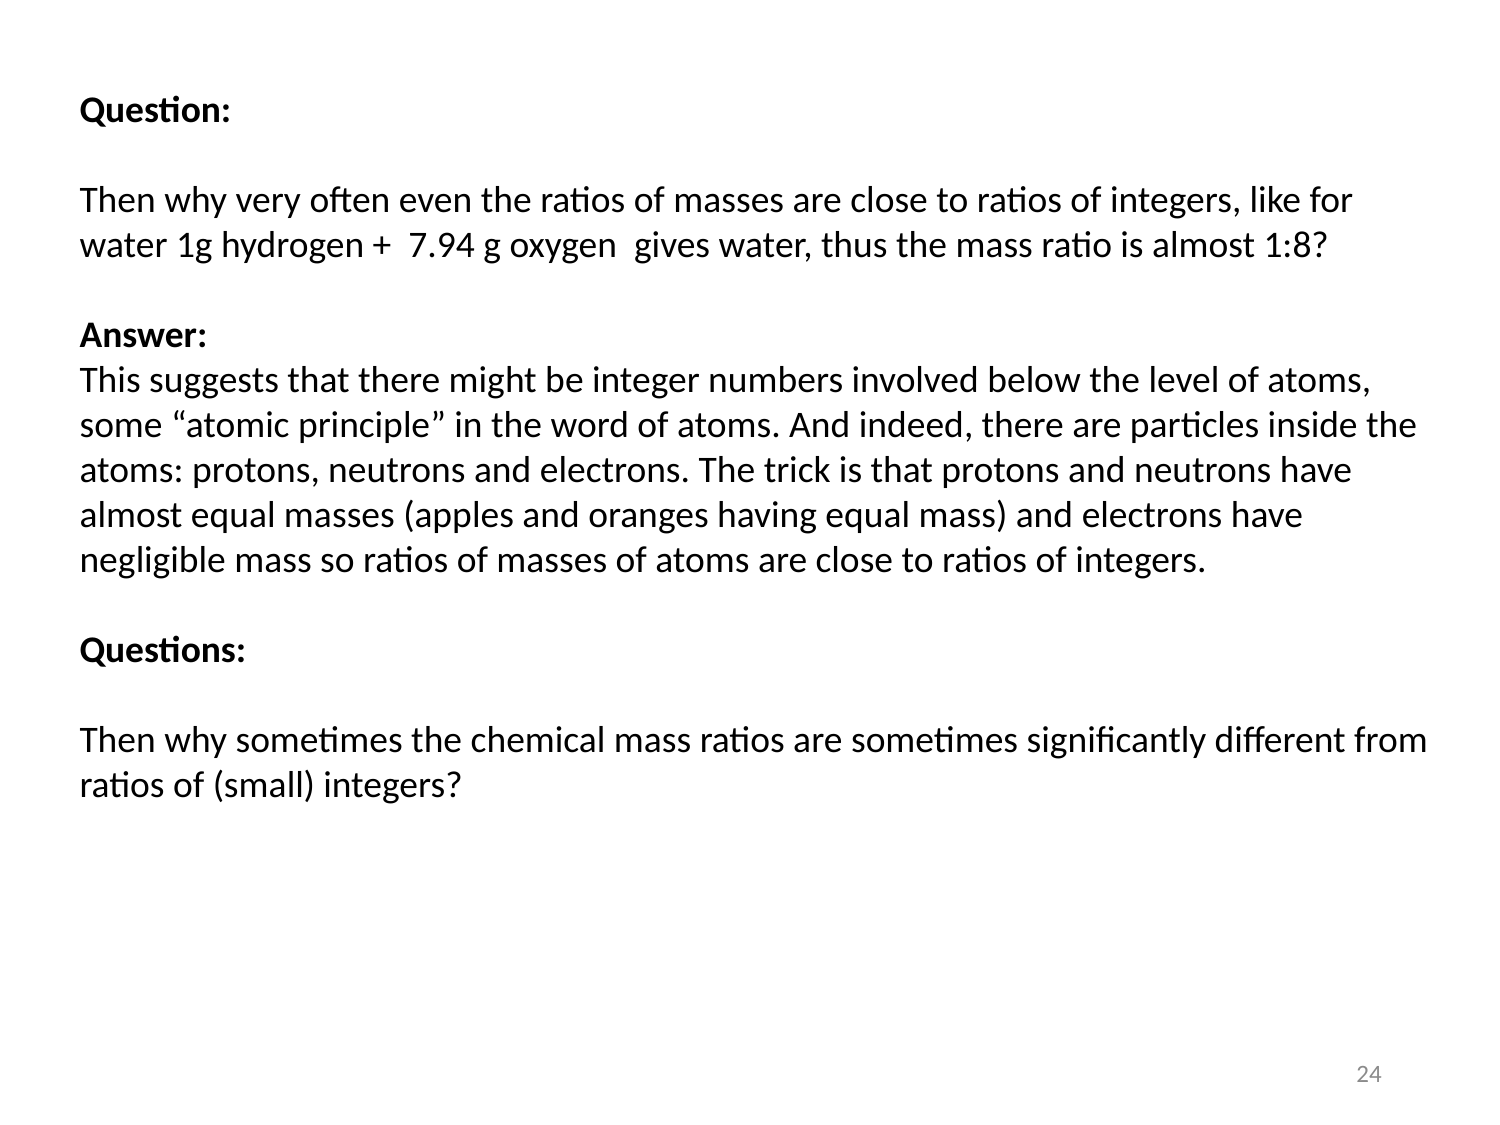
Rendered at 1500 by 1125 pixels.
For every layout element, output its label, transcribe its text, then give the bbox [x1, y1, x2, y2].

text_box Question: Then why very often even the ratios of masses are close to ratios of integers, like for water 1g hydrogen + 7.94 g oxygen gives water, thus the mass ratio is almost 1:8? Answer: This suggests that there might be integer numbers involved below the level of atoms, some “atomic principle” in the word of atoms. And indeed, there are particles inside the atoms: protons, neutrons and electrons. The trick is that protons and neutrons have almost equal masses (apples and oranges having equal mass) and electrons have negligible mass so ratios of masses of atoms are close to ratios of integers. Questions: Then why sometimes the chemical mass ratios are sometimes significantly different from ratios of (small) integers? [64, 78, 1459, 813]
slide_number 24 [1059, 1042, 1397, 1103]
